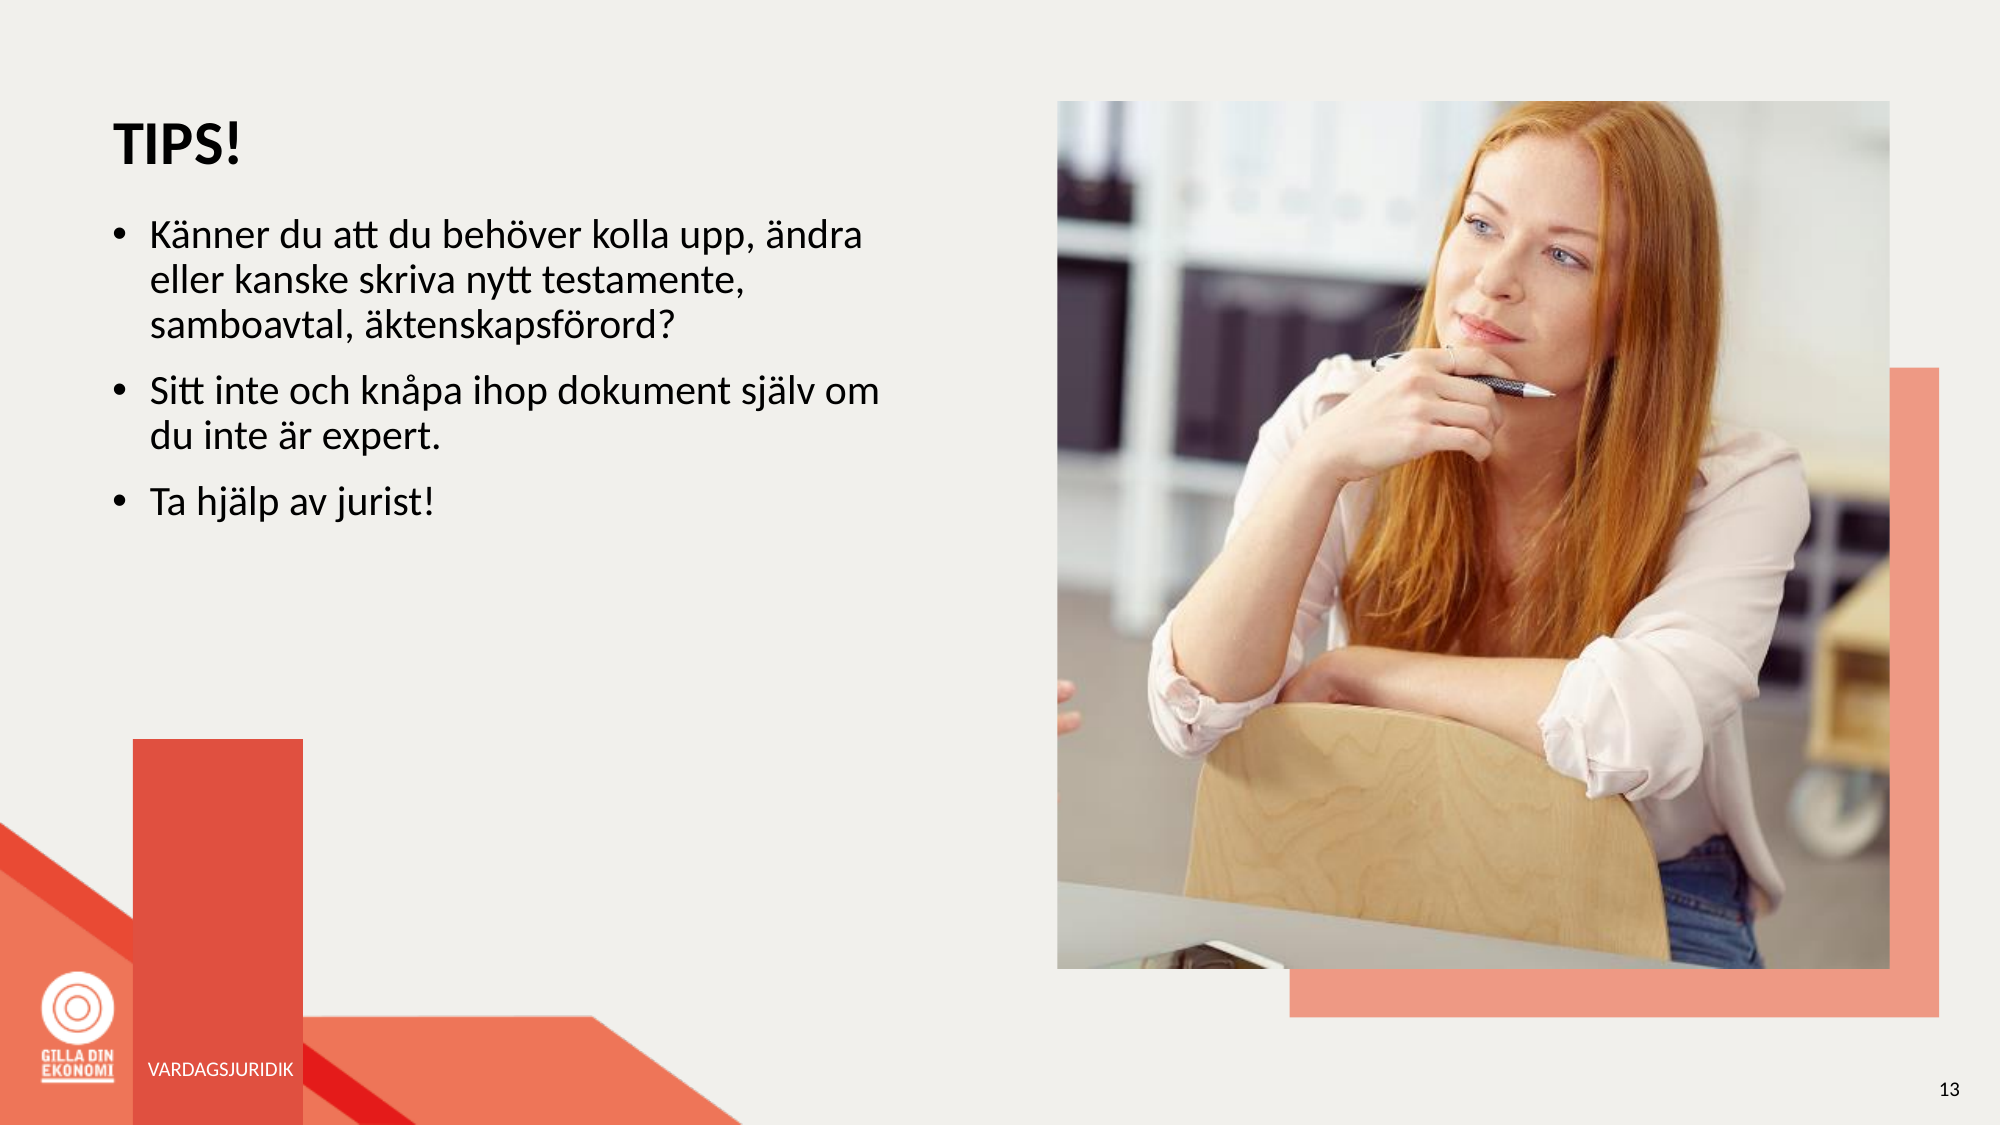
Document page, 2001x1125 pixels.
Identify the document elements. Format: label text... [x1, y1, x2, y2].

list VARDAGSJURIDIK [132, 739, 303, 1125]
list Känner du att du behöver kolla upp, ändra eller kanske skriva nytt testamente, samboavtal, äktenskapsförord? Sitt inte och knåpa ihop dokument själv om du inte är expert. Ta hjälp av jurist! [97, 205, 937, 920]
title TIPS! [98, 102, 1044, 184]
picture [0, 822, 132, 1125]
picture [1057, 101, 1890, 969]
picture [303, 920, 744, 1125]
